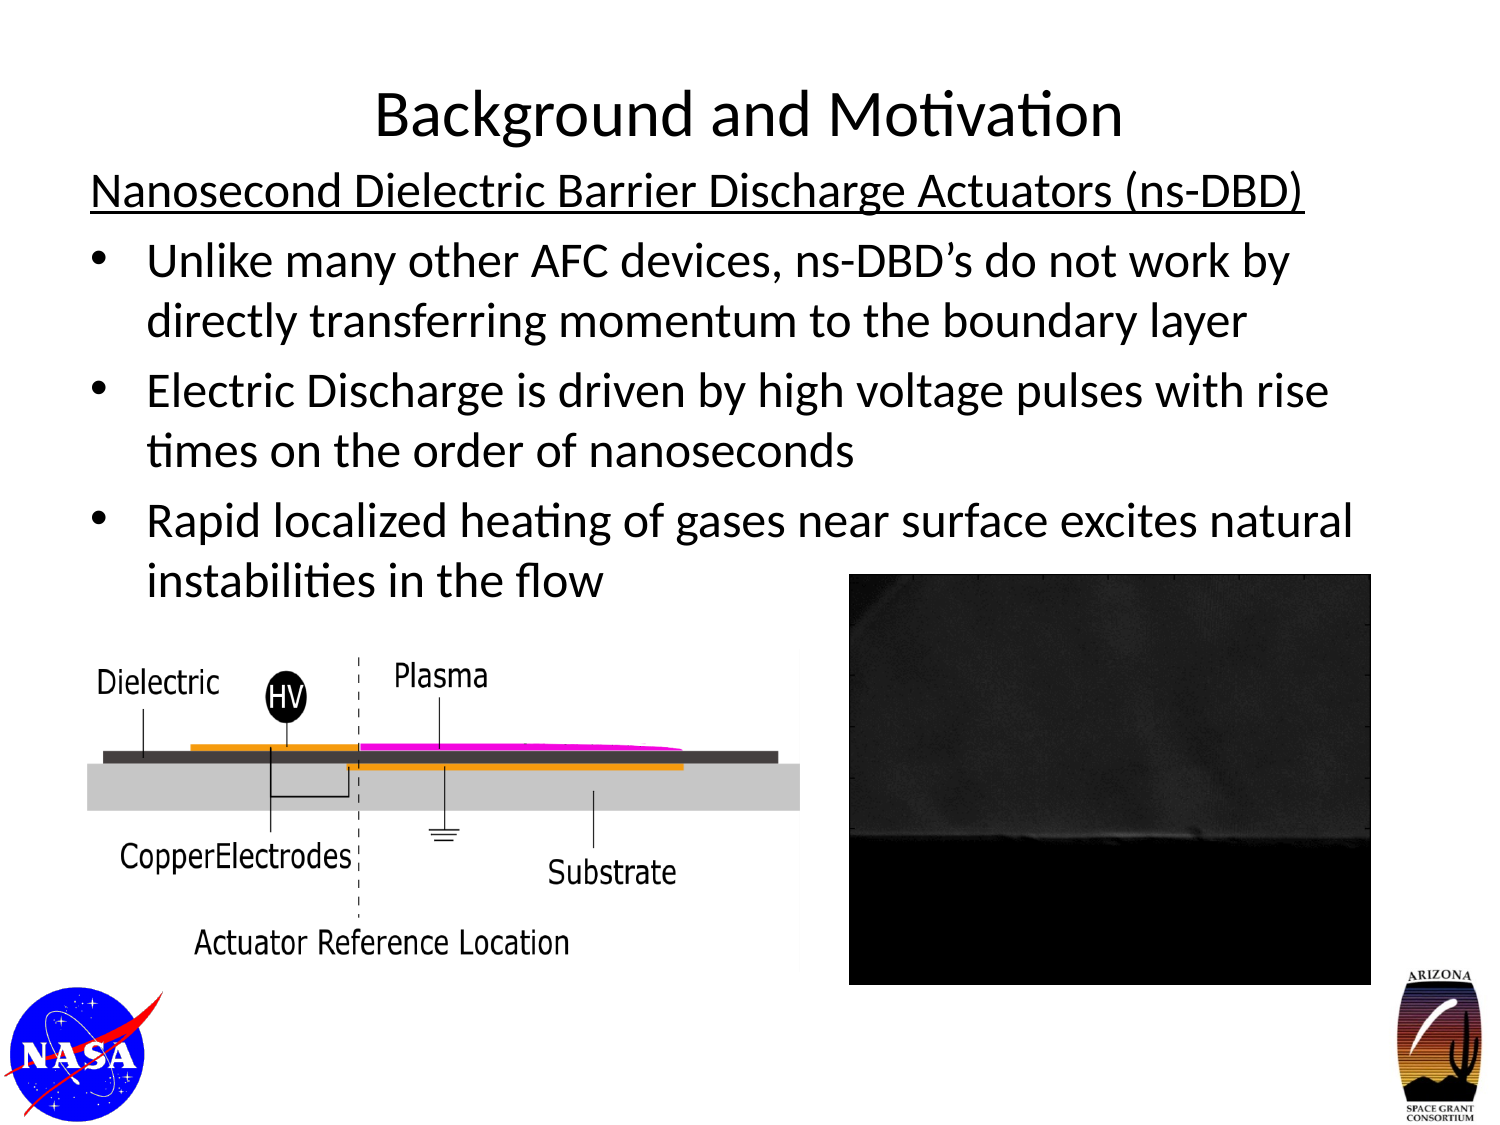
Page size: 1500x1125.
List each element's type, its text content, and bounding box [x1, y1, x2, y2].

title Background and Motivation [75, 45, 1425, 149]
picture [0, 984, 167, 1125]
list Nanosecond Dielectric Barrier Discharge Actuators (ns-DBD) Unlike many other AFC devices, ns-DBD’s do not work by directly transferring momentum to the boundary layer Electric Discharge is driven by high voltage pulses with rise times on the order of nanoseconds Rapid localized heating of gases near surface excites natural instabilities in the flow [75, 149, 1425, 1005]
picture [1378, 962, 1500, 1125]
picture [849, 574, 1371, 985]
picture [87, 649, 801, 973]
